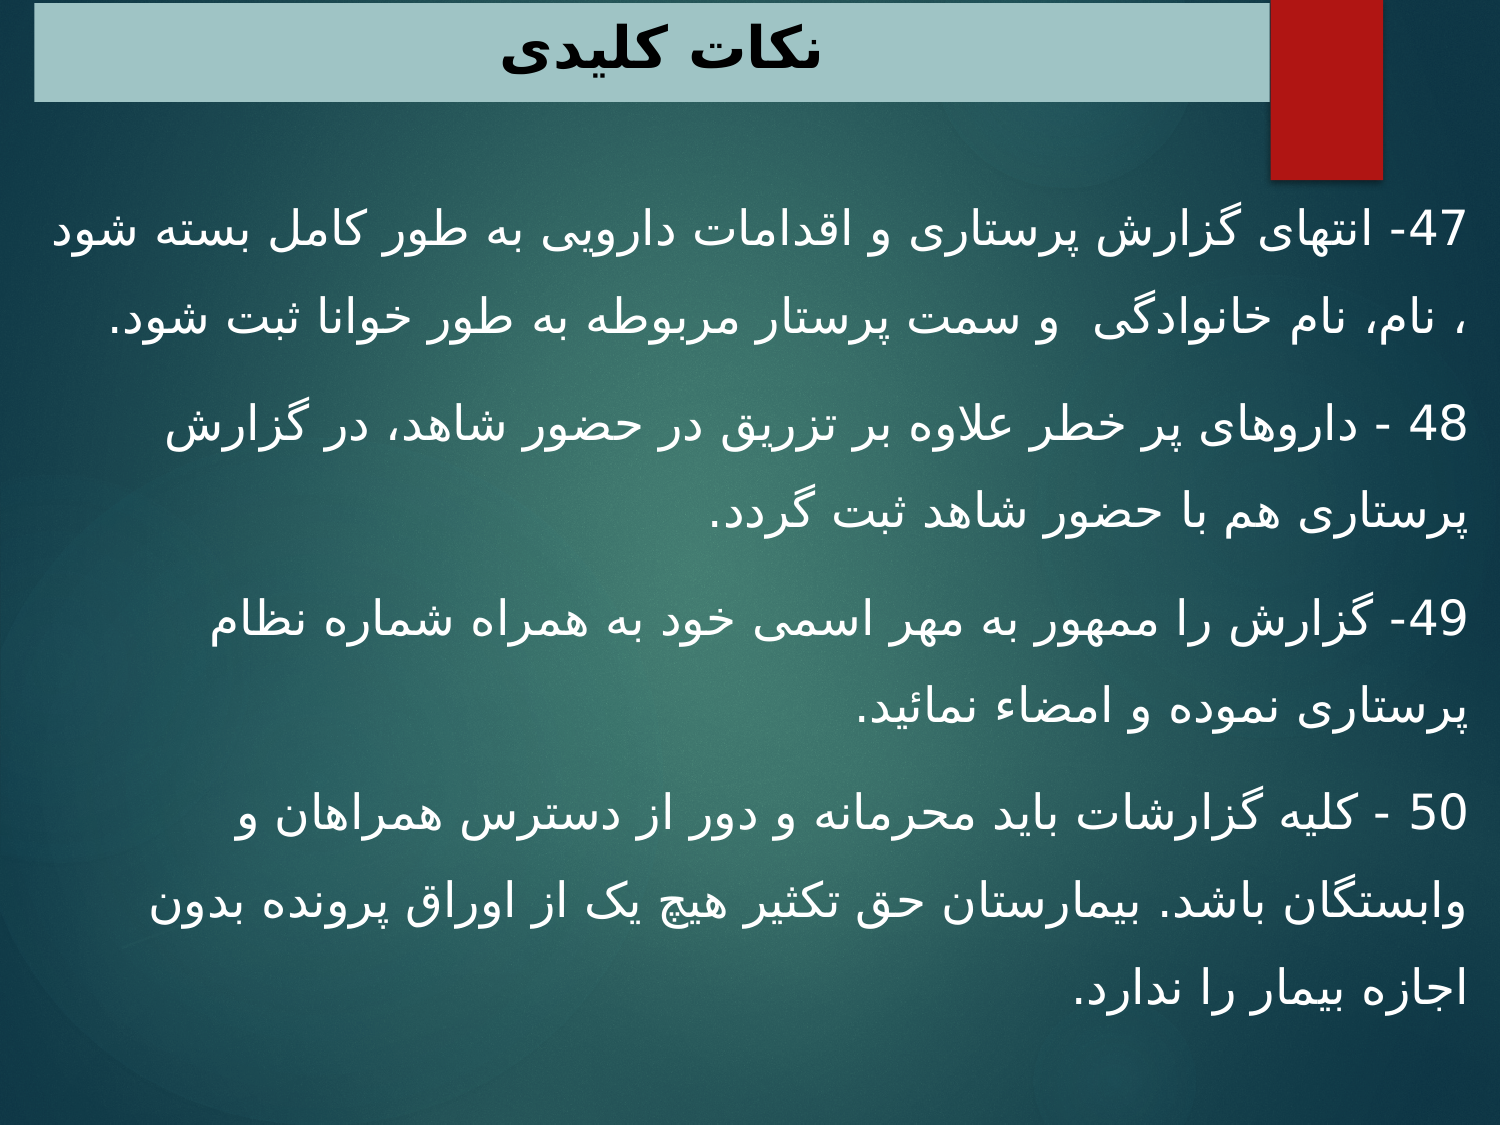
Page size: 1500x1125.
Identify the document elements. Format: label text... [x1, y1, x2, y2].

list 47- انتهای گزارش پرستاری و اقدامات دارویی به طور کامل بسته شود ، نام، نام خانوادگی و سمت پرستار مربوطه به طور خوانا ثبت شود. 48 - داروهای پر خطر علاوه بر تزریق در حضور شاهد، در گزارش پرستاری هم با حضور شاهد ثبت گردد. 49- گزارش را ممهور به مهر اسمی خود به همراه شماره نظام پرستاری نموده و امضاء نمائید. 50 - کلیه گزارشات باید محرمانه و دور از دسترس همراهان و وابستگان باشد. بیمارستان حق تکثیر هیچ یک از اوراق پرونده بدون اجازه بیمار را ندارد. [34, 160, 1485, 1106]
title نکات کلیدی [34, 3, 1270, 102]
